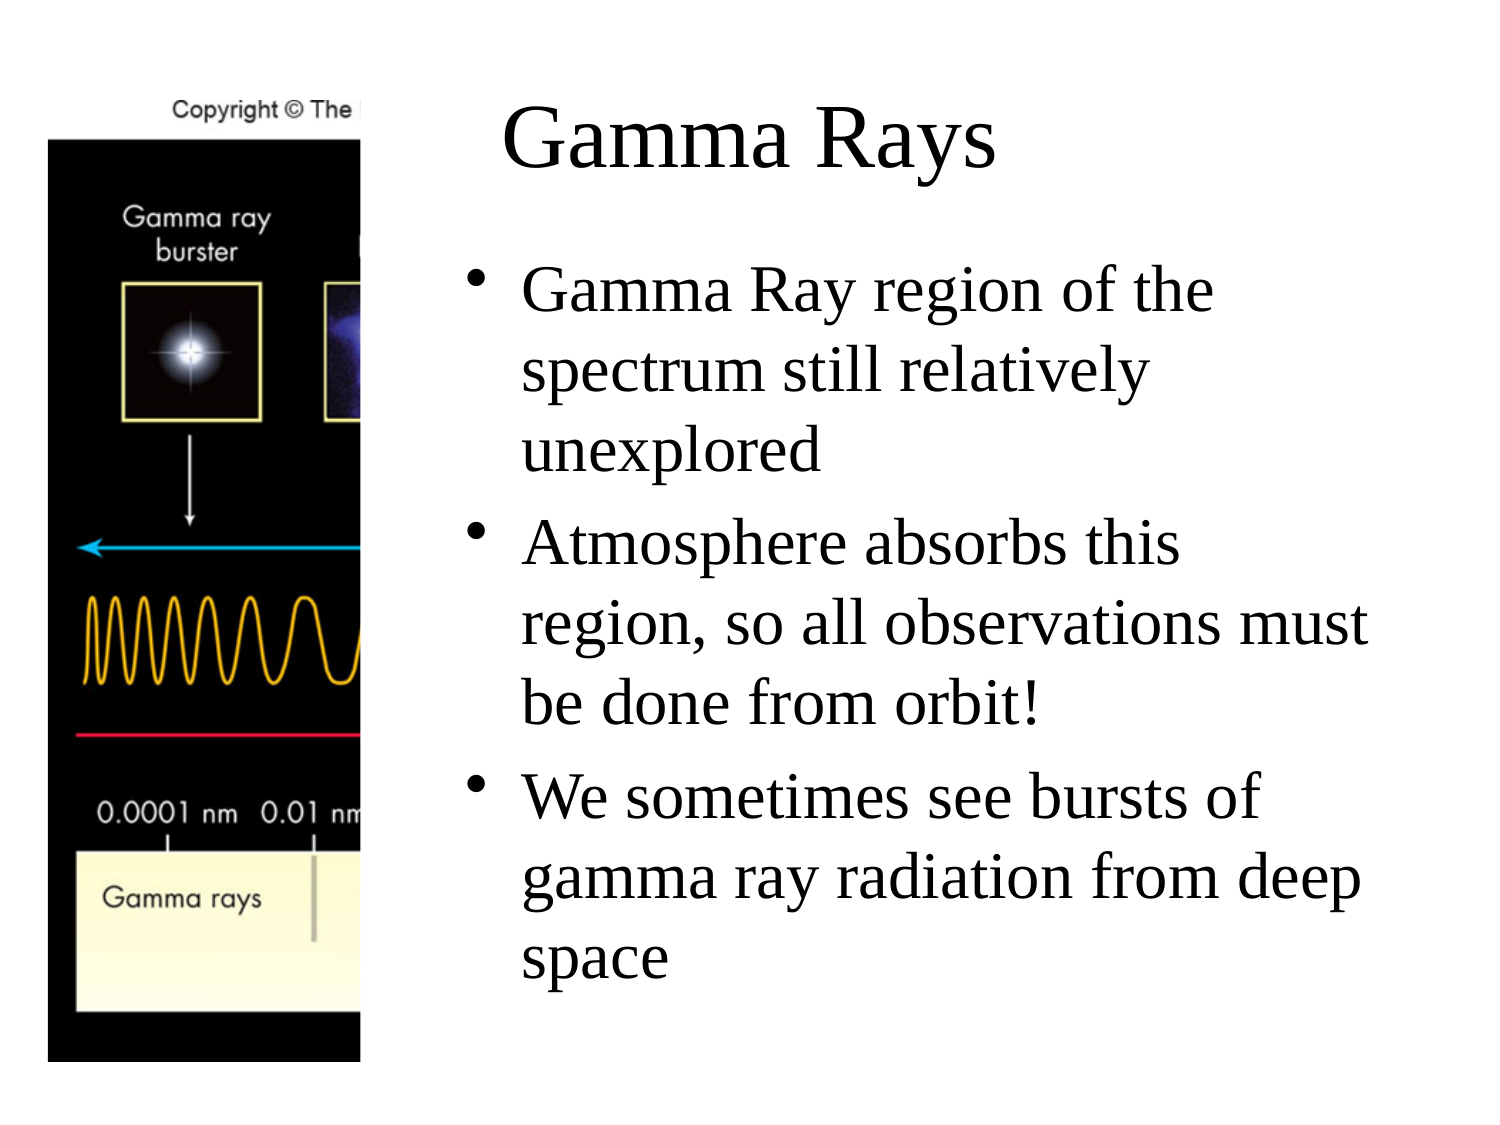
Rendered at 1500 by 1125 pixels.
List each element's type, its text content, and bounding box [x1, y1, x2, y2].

list Gamma Ray region of the spectrum still relatively unexplored Atmosphere absorbs this region, so all observations must be done from orbit! We sometimes see bursts of gamma ray radiation from deep space [450, 237, 1388, 1063]
title Gamma Rays [112, 37, 1388, 225]
picture [47, 97, 361, 1062]
